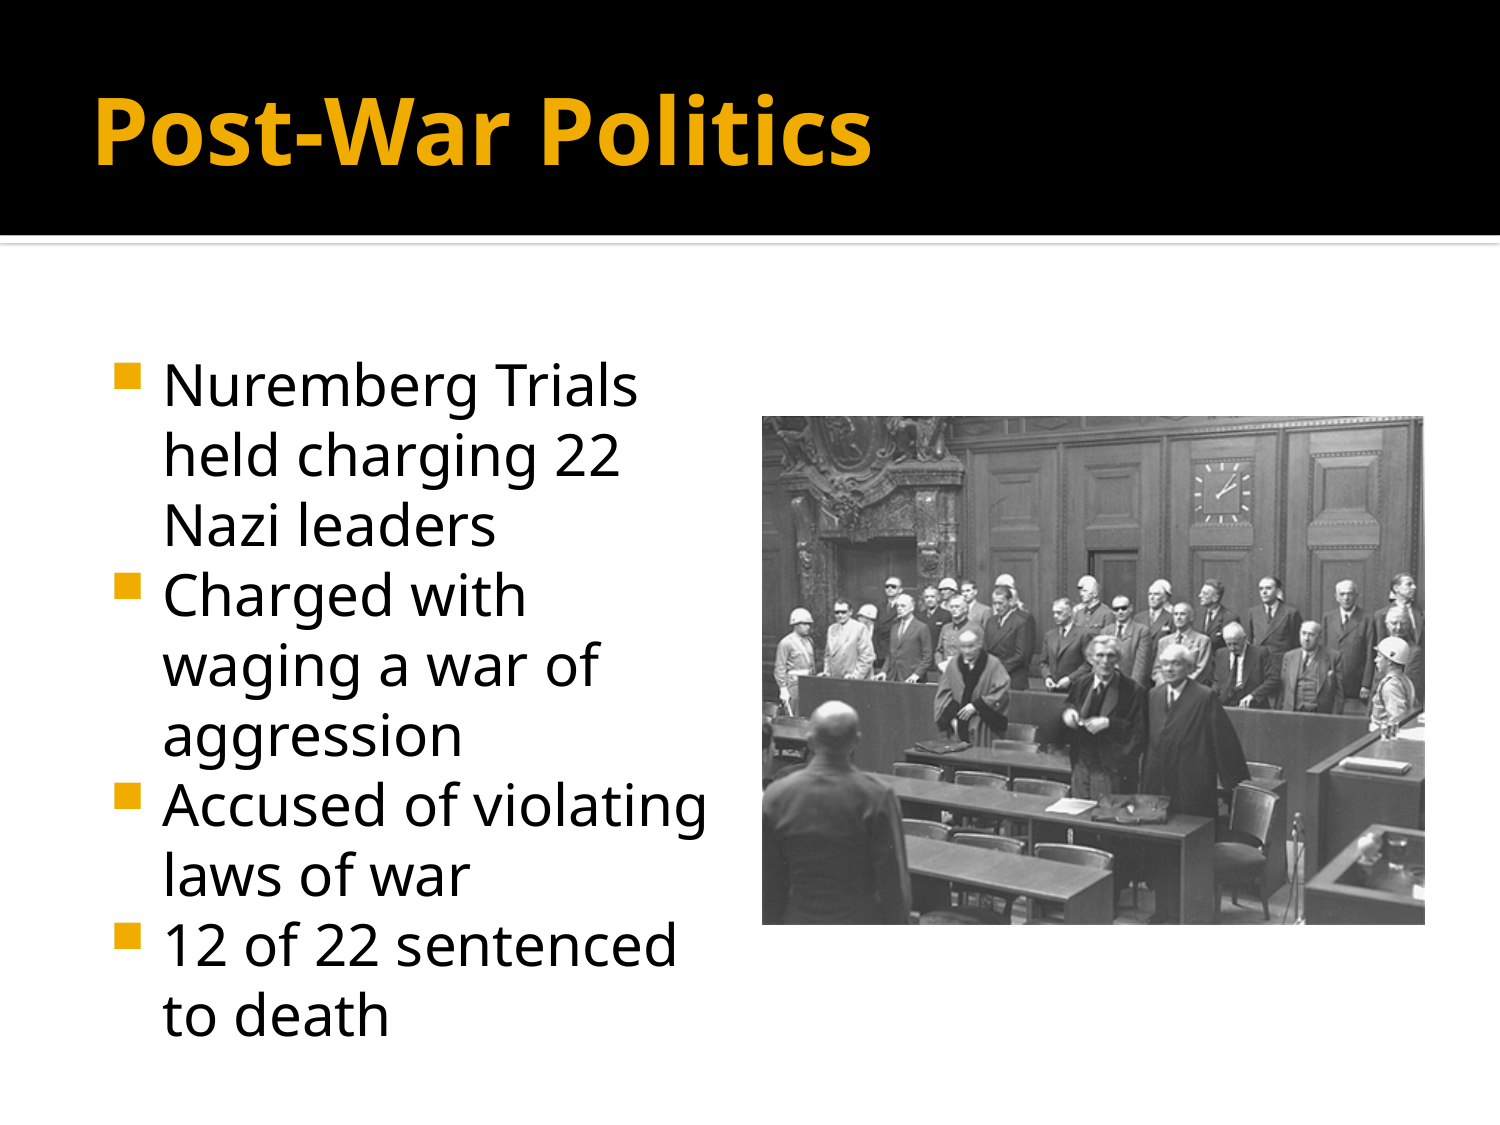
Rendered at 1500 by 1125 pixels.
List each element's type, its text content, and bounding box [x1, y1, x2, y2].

title Post-War Politics [75, 24, 1425, 231]
list Nuremberg Trials held charging 22 Nazi leaders Charged with waging a war of aggression Accused of violating laws of war 12 of 22 sentenced to death [75, 332, 738, 1092]
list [762, 290, 1425, 1050]
